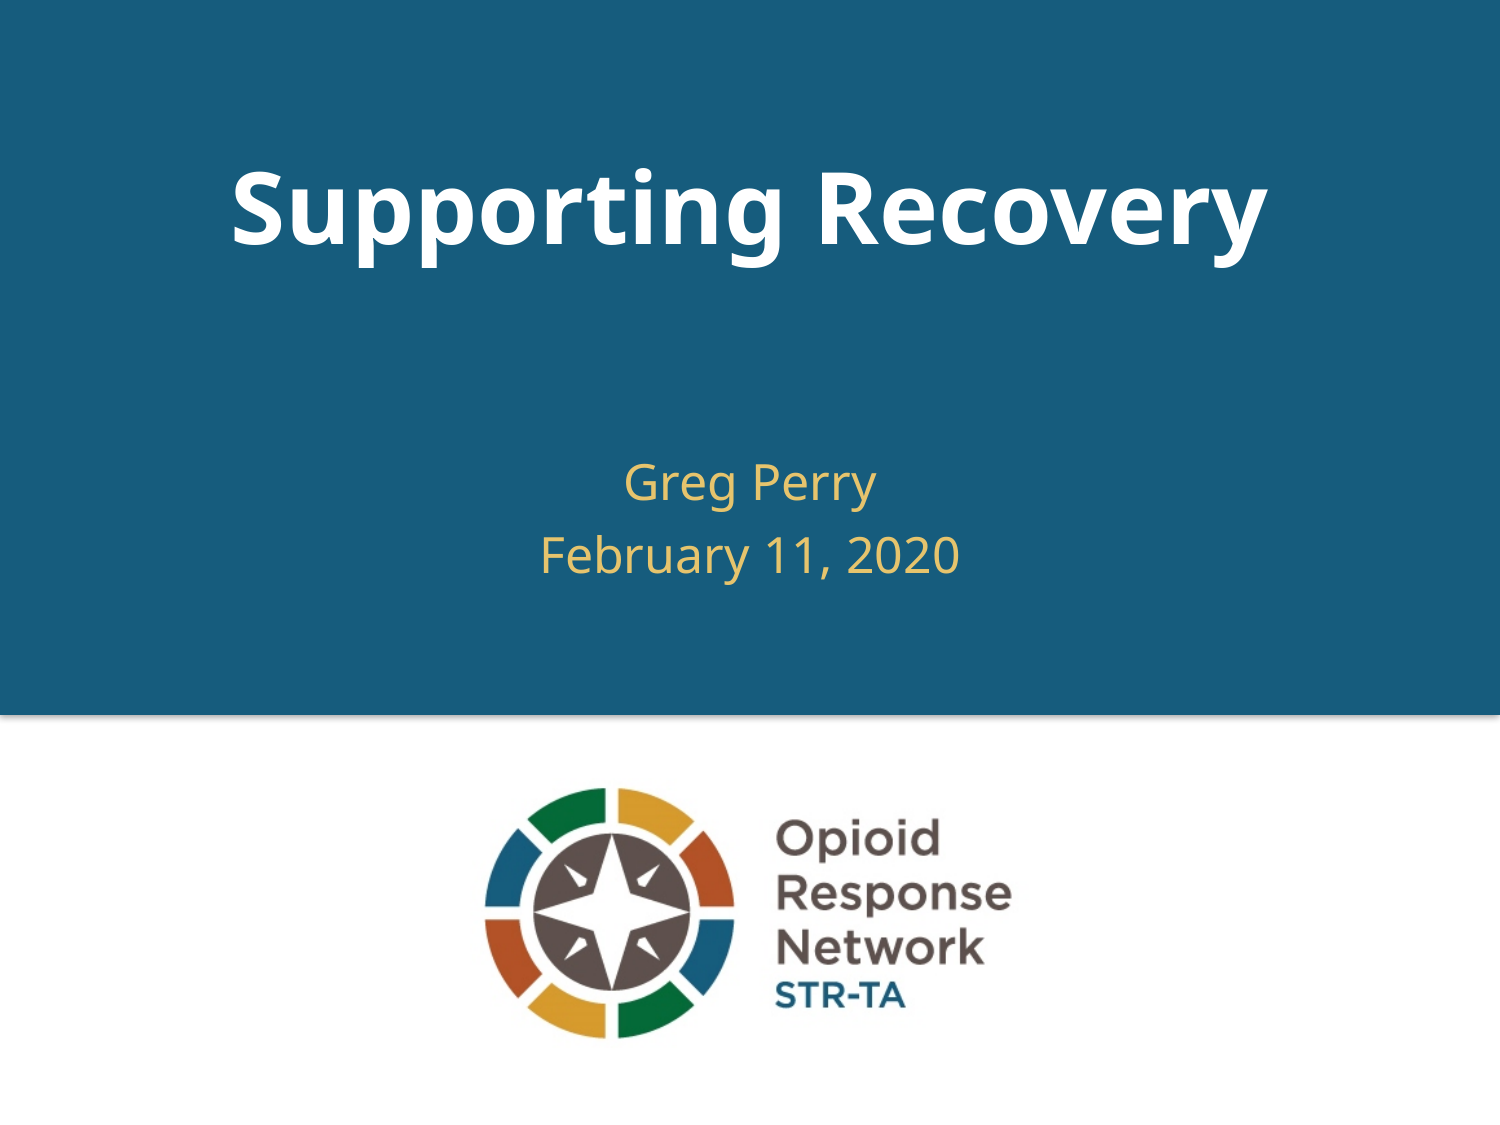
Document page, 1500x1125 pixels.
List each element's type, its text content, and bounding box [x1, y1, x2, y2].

text_box Greg Perry February 11, 2020 [224, 443, 1275, 632]
picture [470, 778, 1030, 1057]
title Supporting Recovery [112, 91, 1388, 333]
